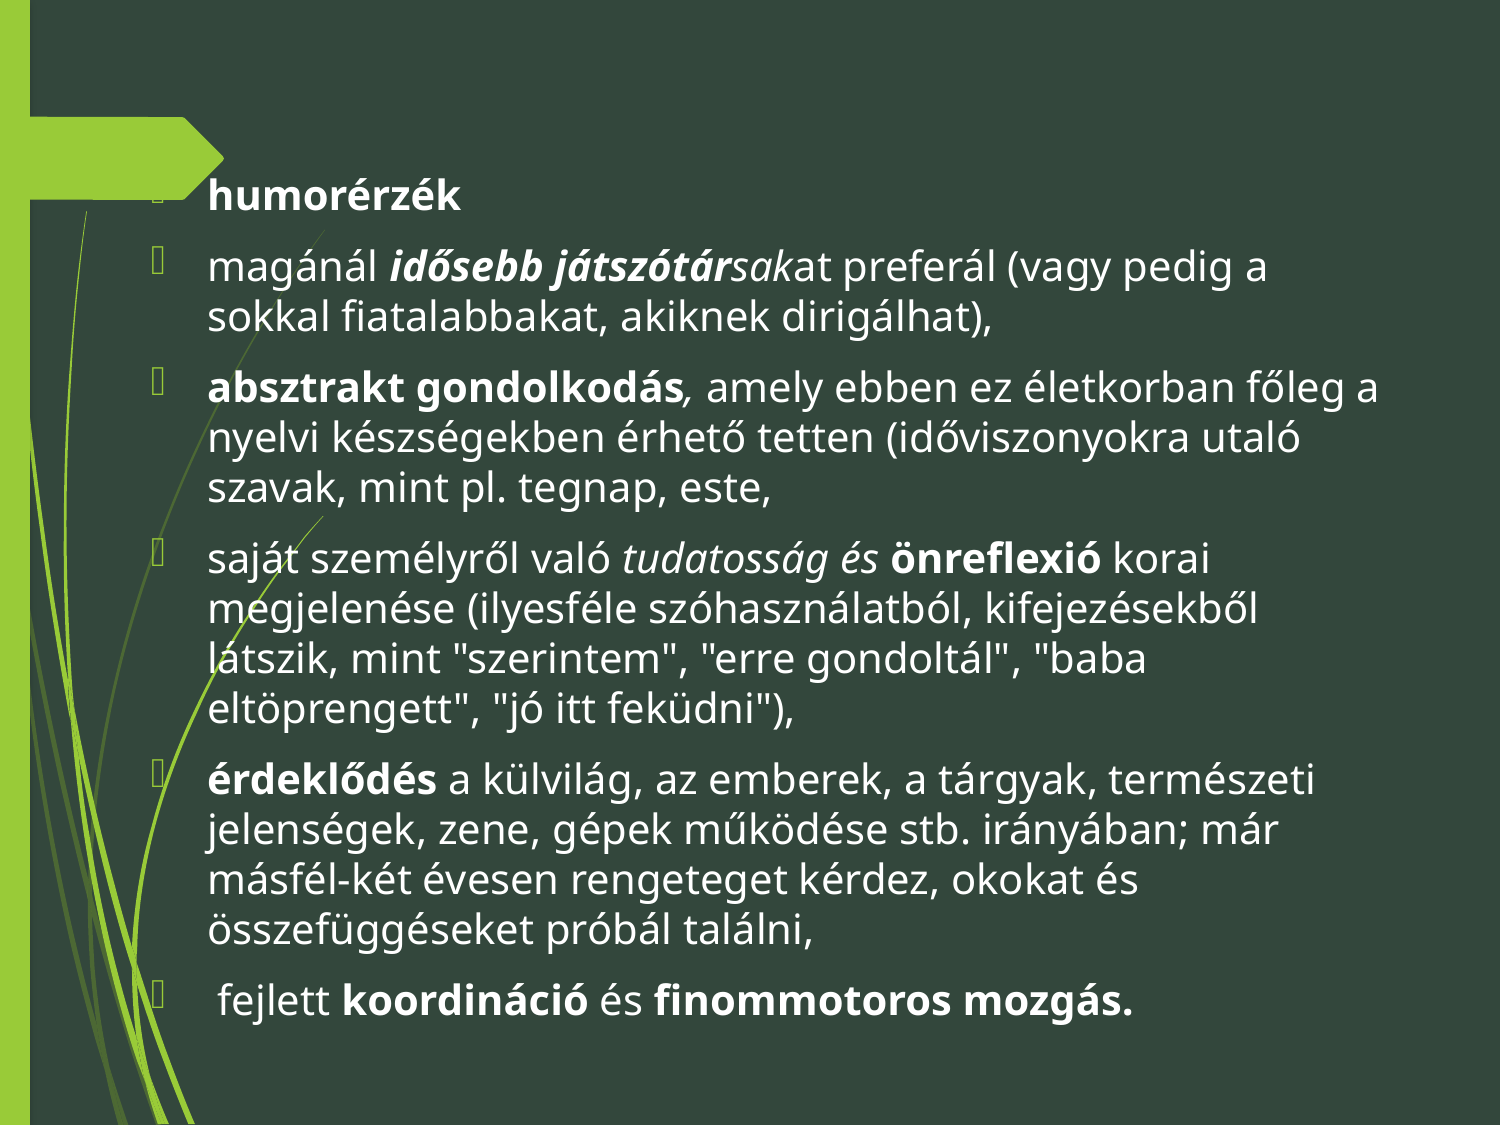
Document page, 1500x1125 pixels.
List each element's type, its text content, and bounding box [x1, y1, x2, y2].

list humorérzék magánál idősebb játszótársakat preferál (vagy pedig a sokkal fiatalabbakat, akiknek dirigálhat), absztrakt gondolkodás, amely ebben ez életkorban főleg a nyelvi készségekben érhető tetten (időviszonyokra utaló szavak, mint pl. tegnap, este, saját személyről való tudatosság és önreflexió korai megjelenése (ilyesféle szóhasználatból, kifejezésekből látszik, mint "szerintem", "erre gondoltál", "baba eltöprengett", "jó itt feküdni"), érdeklődés a külvilág, az emberek, a tárgyak, természeti jelenségek, zene, gépek működése stb. irányában; már másfél-két évesen rengeteget kérdez, okokat és összefüggéseket próbál találni, fejlett koordináció és finommotoros mozgás. [135, 160, 1400, 1083]
